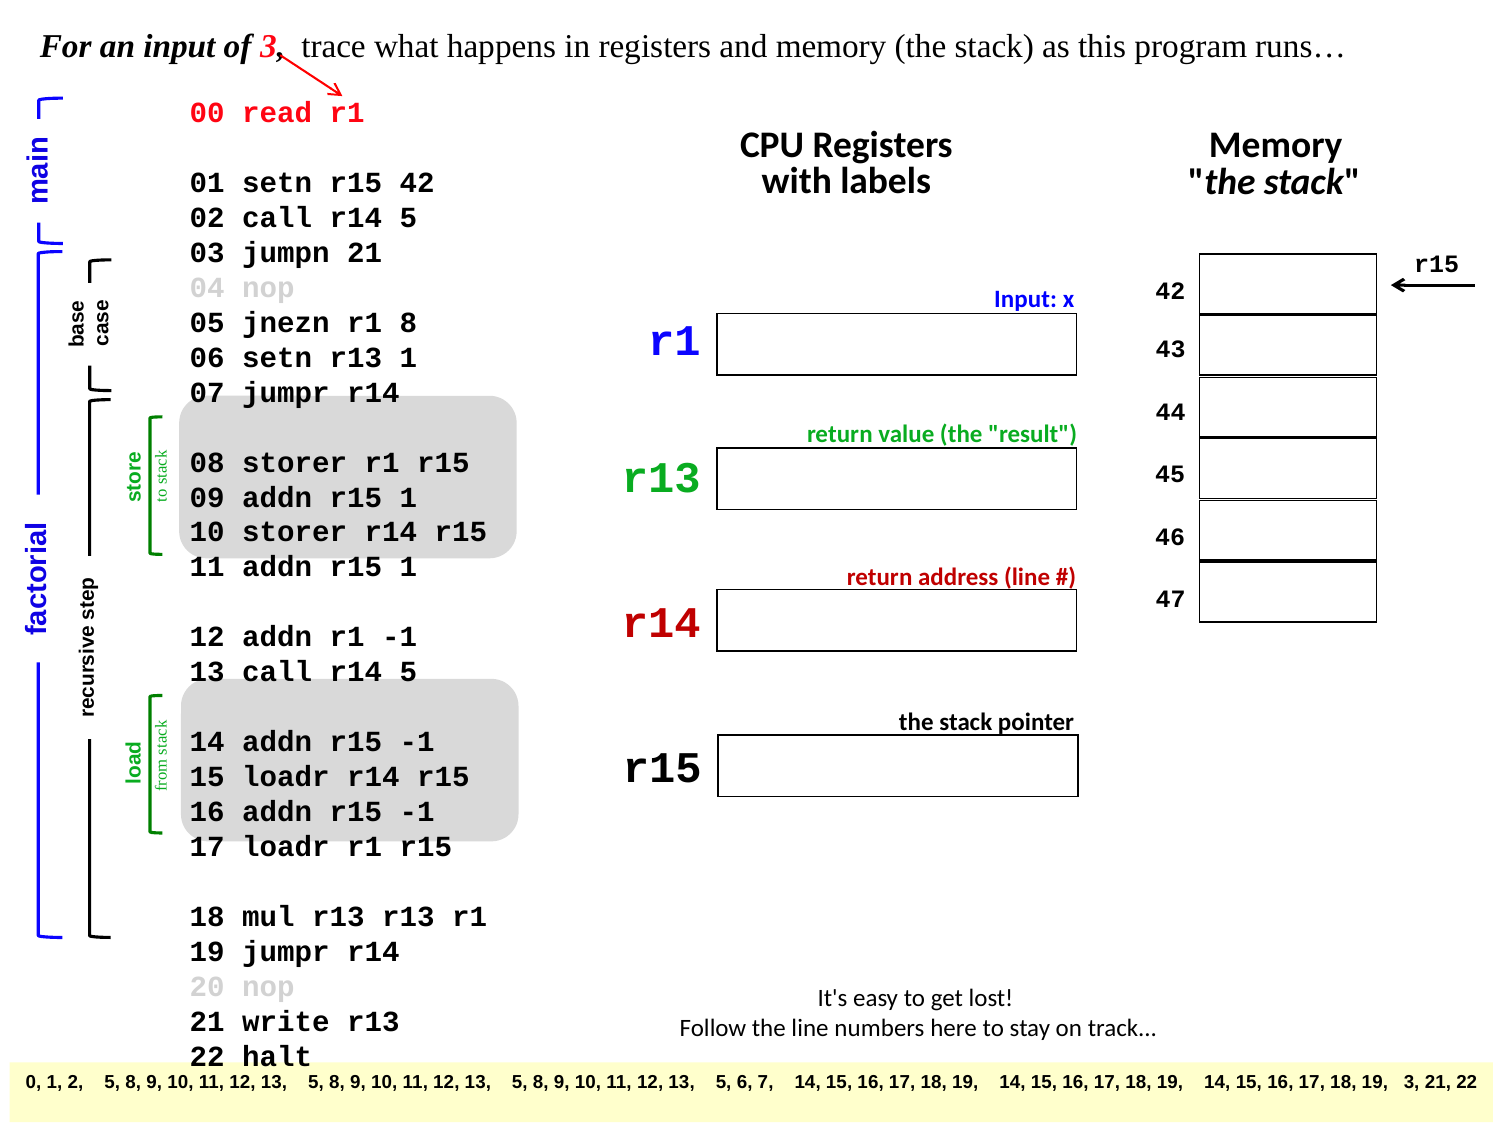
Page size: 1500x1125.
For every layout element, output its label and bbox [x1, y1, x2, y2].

text_box [725, 112, 968, 209]
text_box [1100, 562, 1377, 622]
text_box [1113, 254, 1377, 314]
text_box [588, 731, 717, 799]
text_box [587, 586, 716, 654]
text_box [9, 251, 120, 938]
text_box [11, 98, 63, 244]
text_box [1387, 240, 1486, 286]
text_box [65, 399, 111, 938]
text_box [1173, 112, 1376, 210]
text_box [587, 304, 716, 372]
text_box [587, 974, 1250, 1049]
text_box [717, 500, 1377, 651]
text_box [587, 441, 716, 509]
text_box [717, 275, 1089, 375]
text_box [1100, 315, 1377, 375]
text_box [9, 16, 1493, 1123]
text_box [718, 698, 1090, 797]
text_box [717, 377, 1377, 510]
